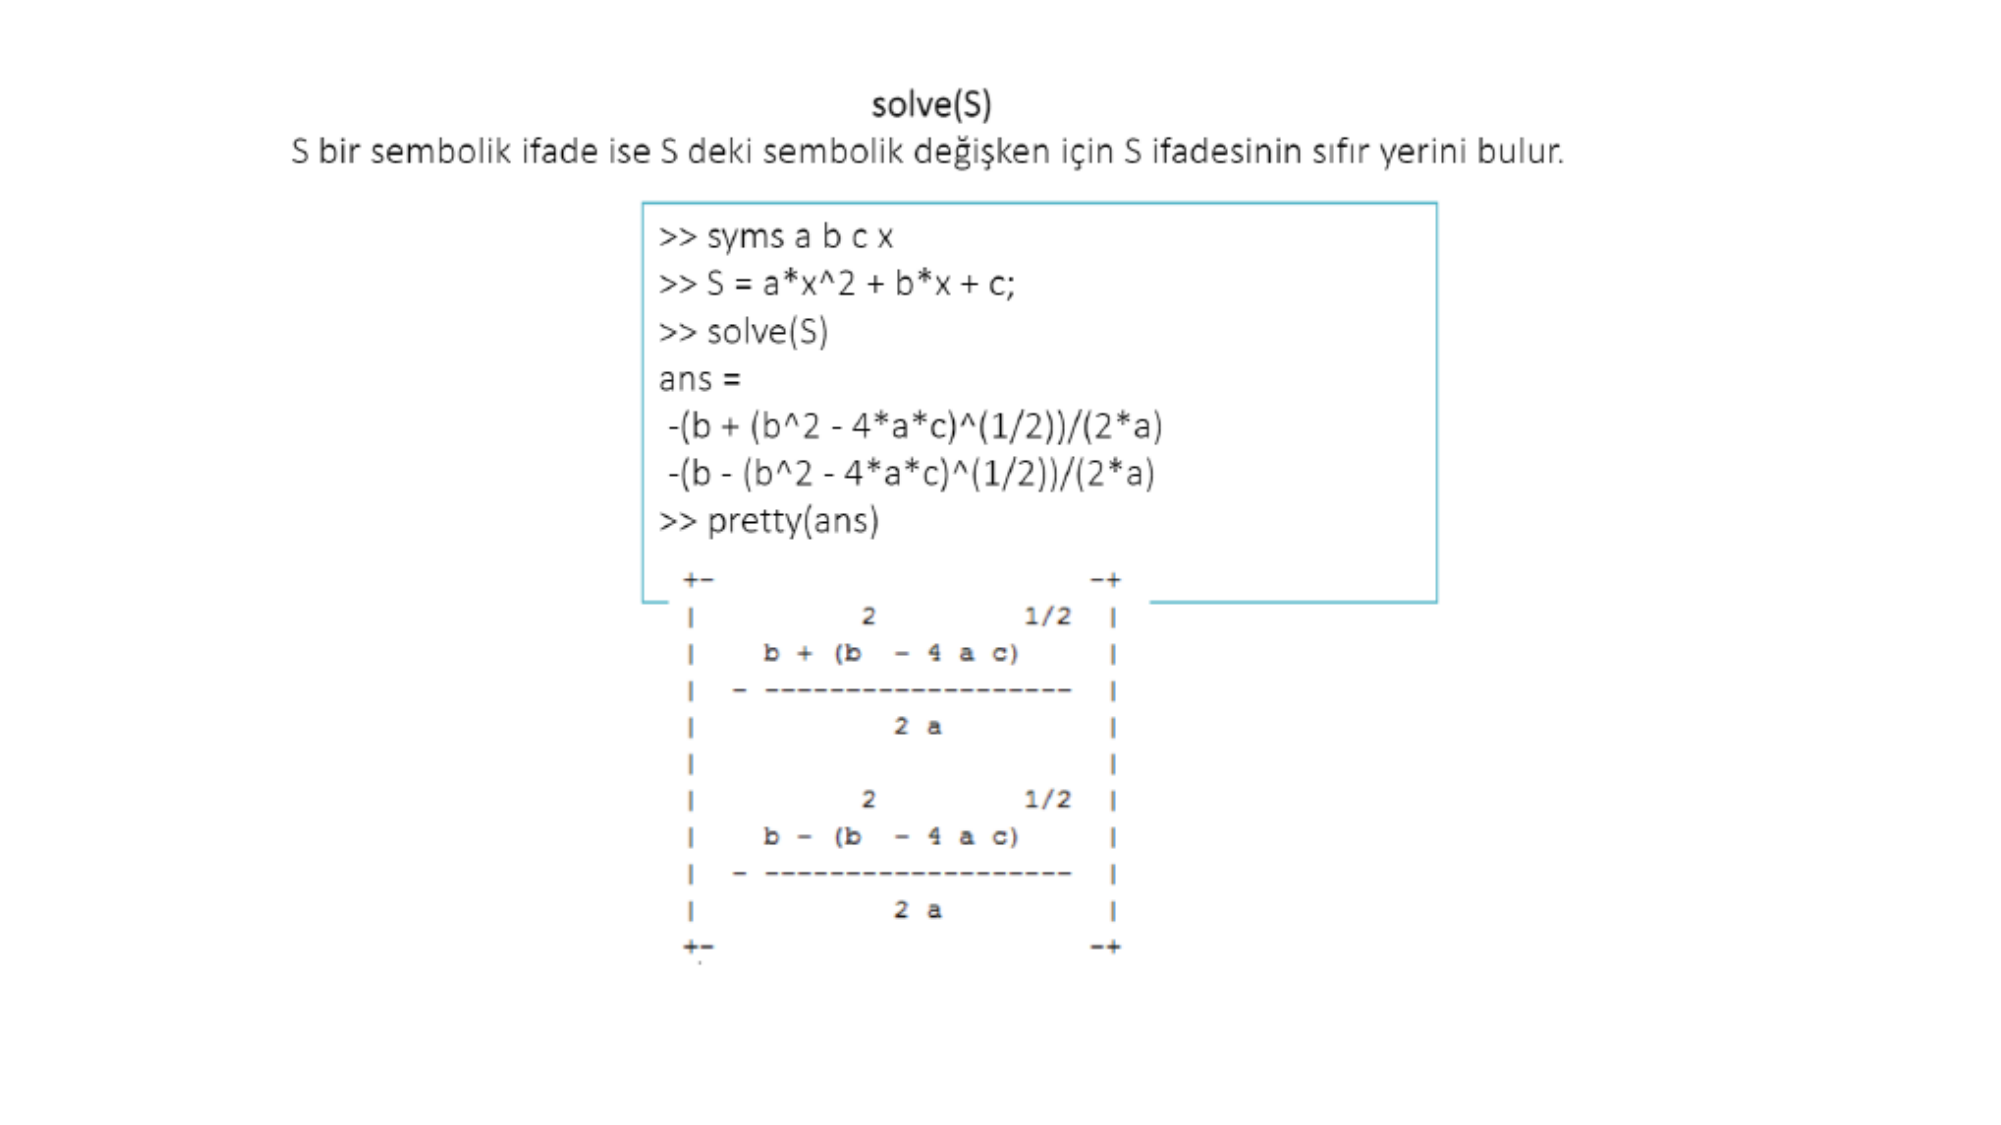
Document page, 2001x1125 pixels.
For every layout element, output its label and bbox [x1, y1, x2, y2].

list [16, 76, 1607, 979]
